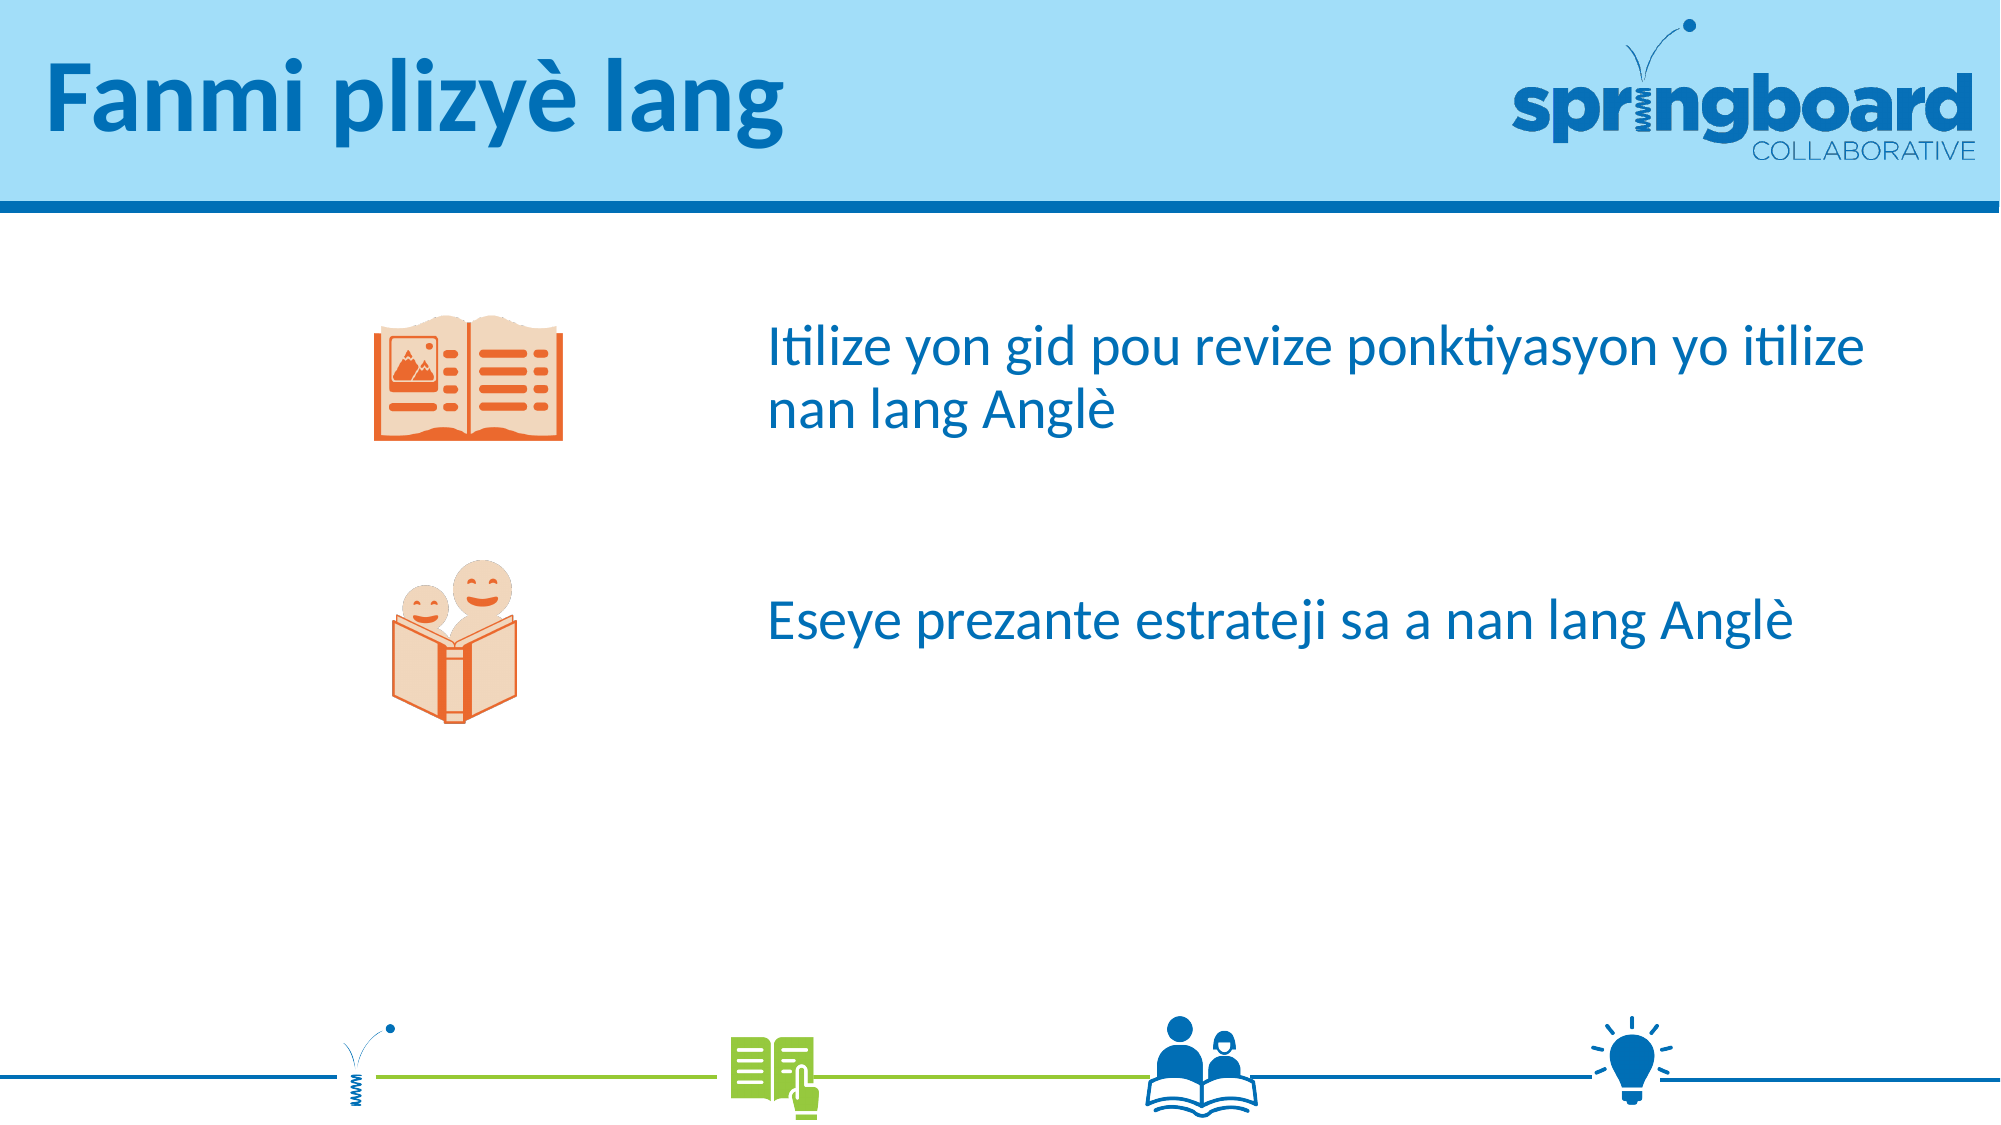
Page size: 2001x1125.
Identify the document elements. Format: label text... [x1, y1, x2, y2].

title Fanmi plizyè lang [0, 0, 2000, 196]
picture [392, 560, 517, 724]
picture [1145, 1016, 1258, 1118]
list Eseye prezante estrateji sa a nan lang Anglè [752, 534, 1935, 708]
list Itilize yon gid pou revize ponktiyasyon yo itilize nan lang Anglè [752, 291, 1935, 465]
picture [731, 1037, 819, 1120]
picture [1591, 1016, 1673, 1105]
picture [343, 1024, 395, 1106]
picture [373, 315, 563, 442]
